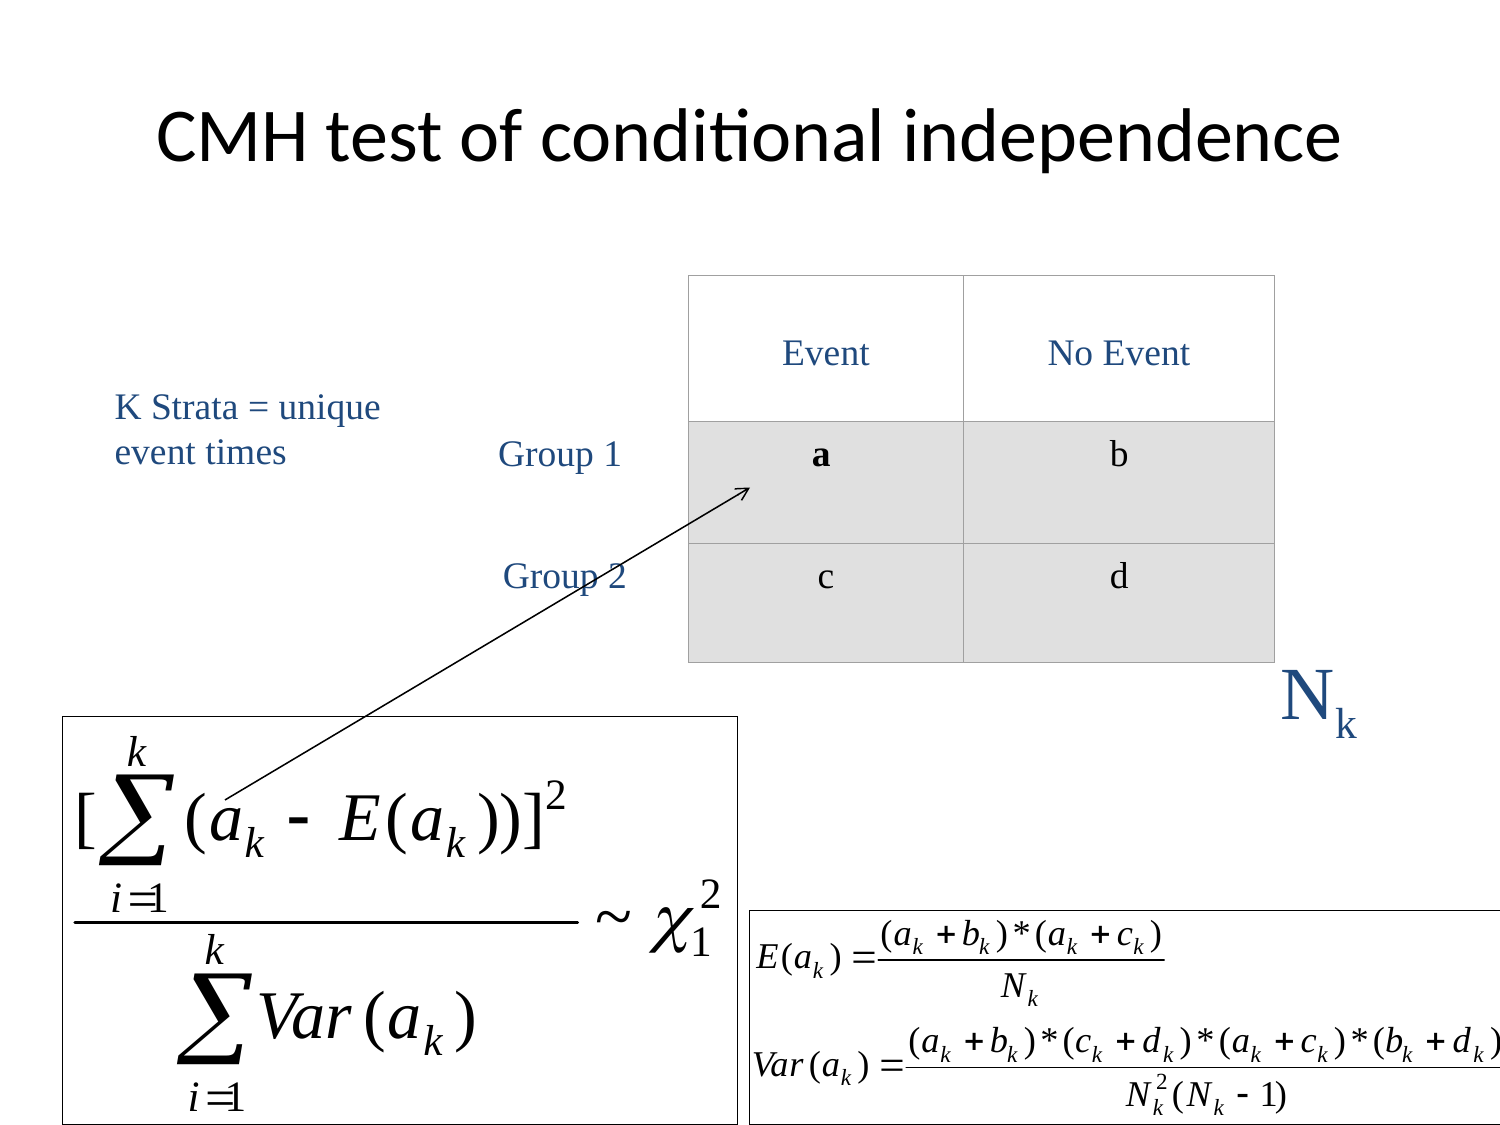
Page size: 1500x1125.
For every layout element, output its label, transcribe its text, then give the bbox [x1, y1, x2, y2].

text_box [62, 716, 738, 1125]
title CMH test of conditional independence [112, 37, 1388, 225]
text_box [424, 274, 1276, 663]
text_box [748, 909, 1500, 1125]
text_box Nk [1249, 637, 1388, 748]
text_box K Strata = unique event times [99, 375, 413, 473]
